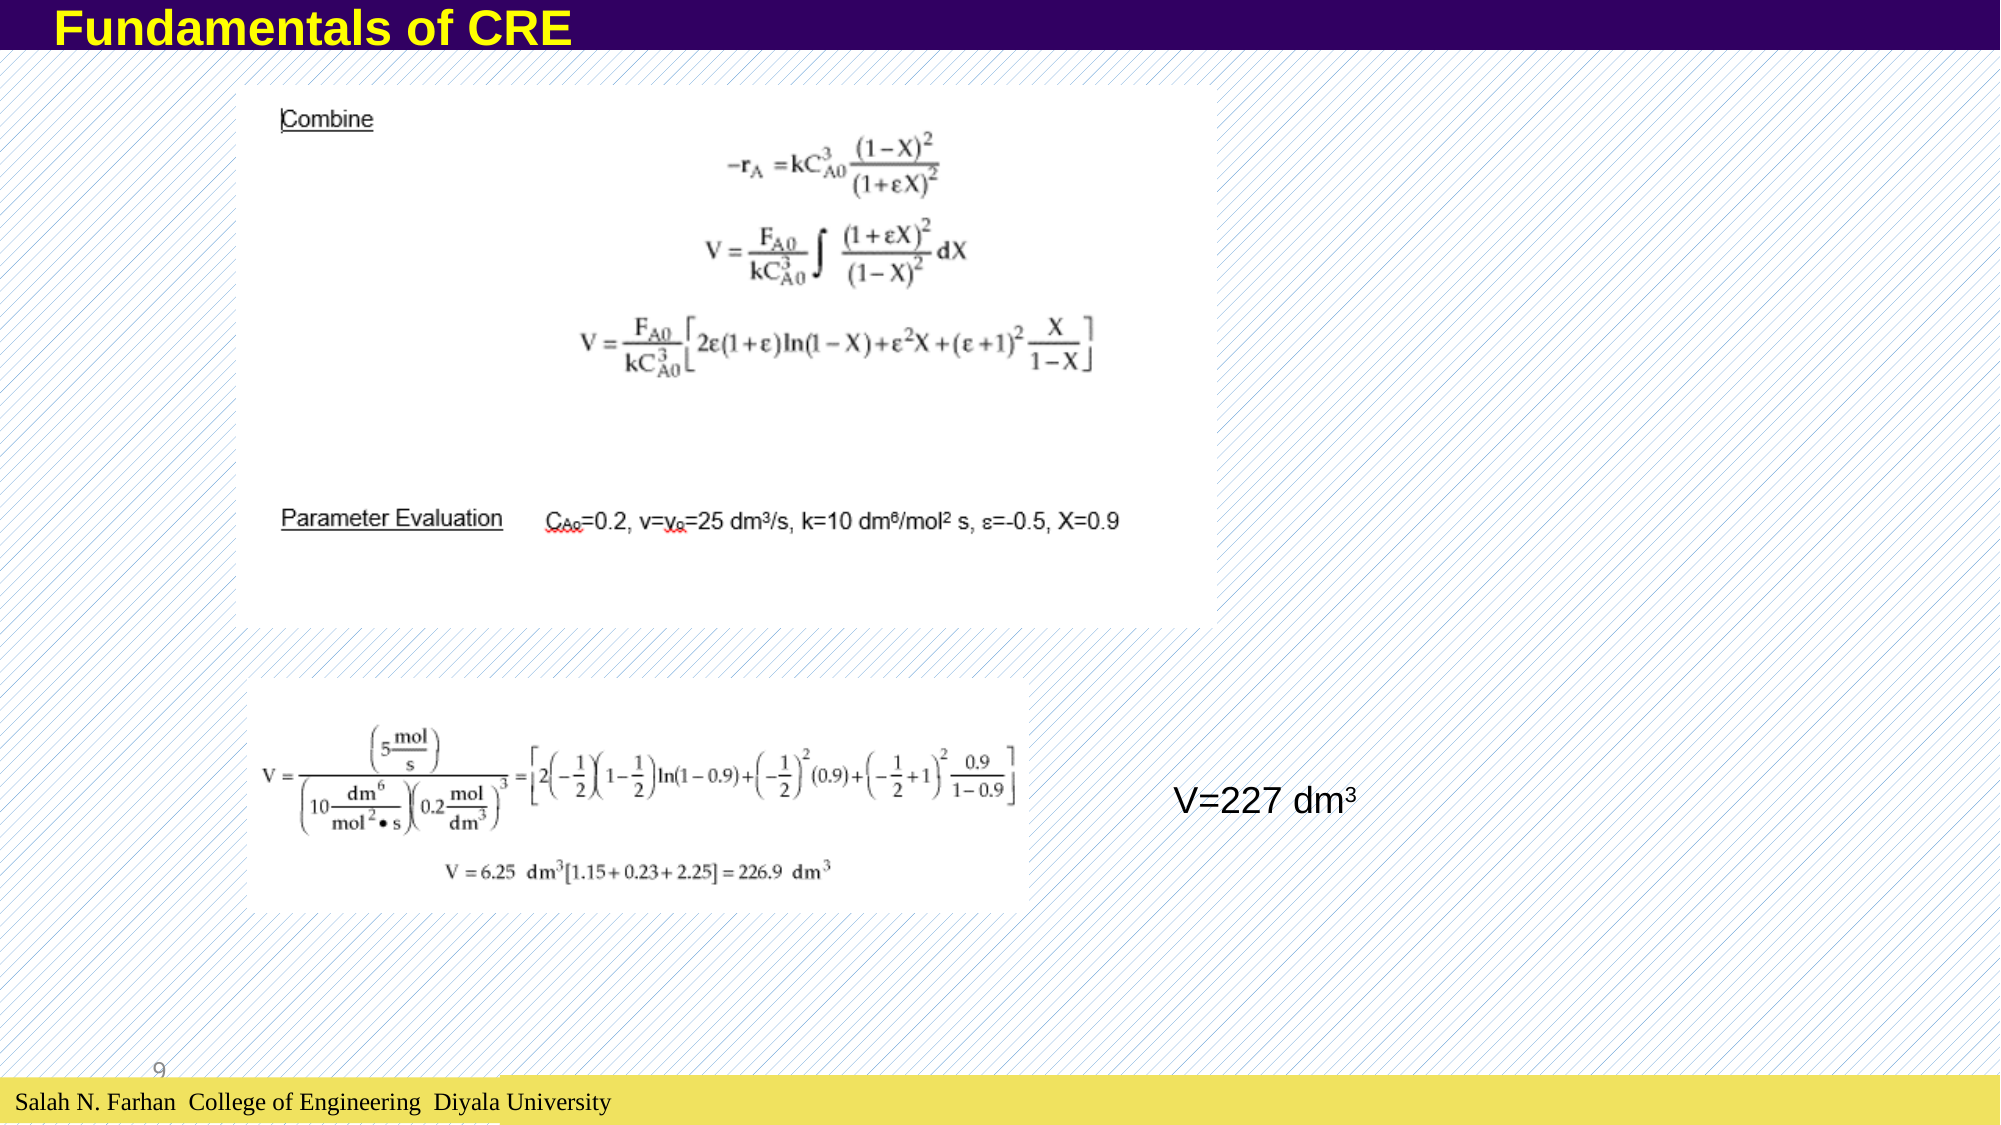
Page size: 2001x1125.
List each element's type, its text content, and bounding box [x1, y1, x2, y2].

text_box V=227 dm3 [1158, 768, 1372, 829]
picture [236, 85, 1217, 628]
slide_number 9 [137, 1042, 588, 1075]
picture [247, 678, 1029, 913]
text_box Fundamentals of CRE [0, 0, 2000, 50]
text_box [0, 1075, 2000, 1125]
